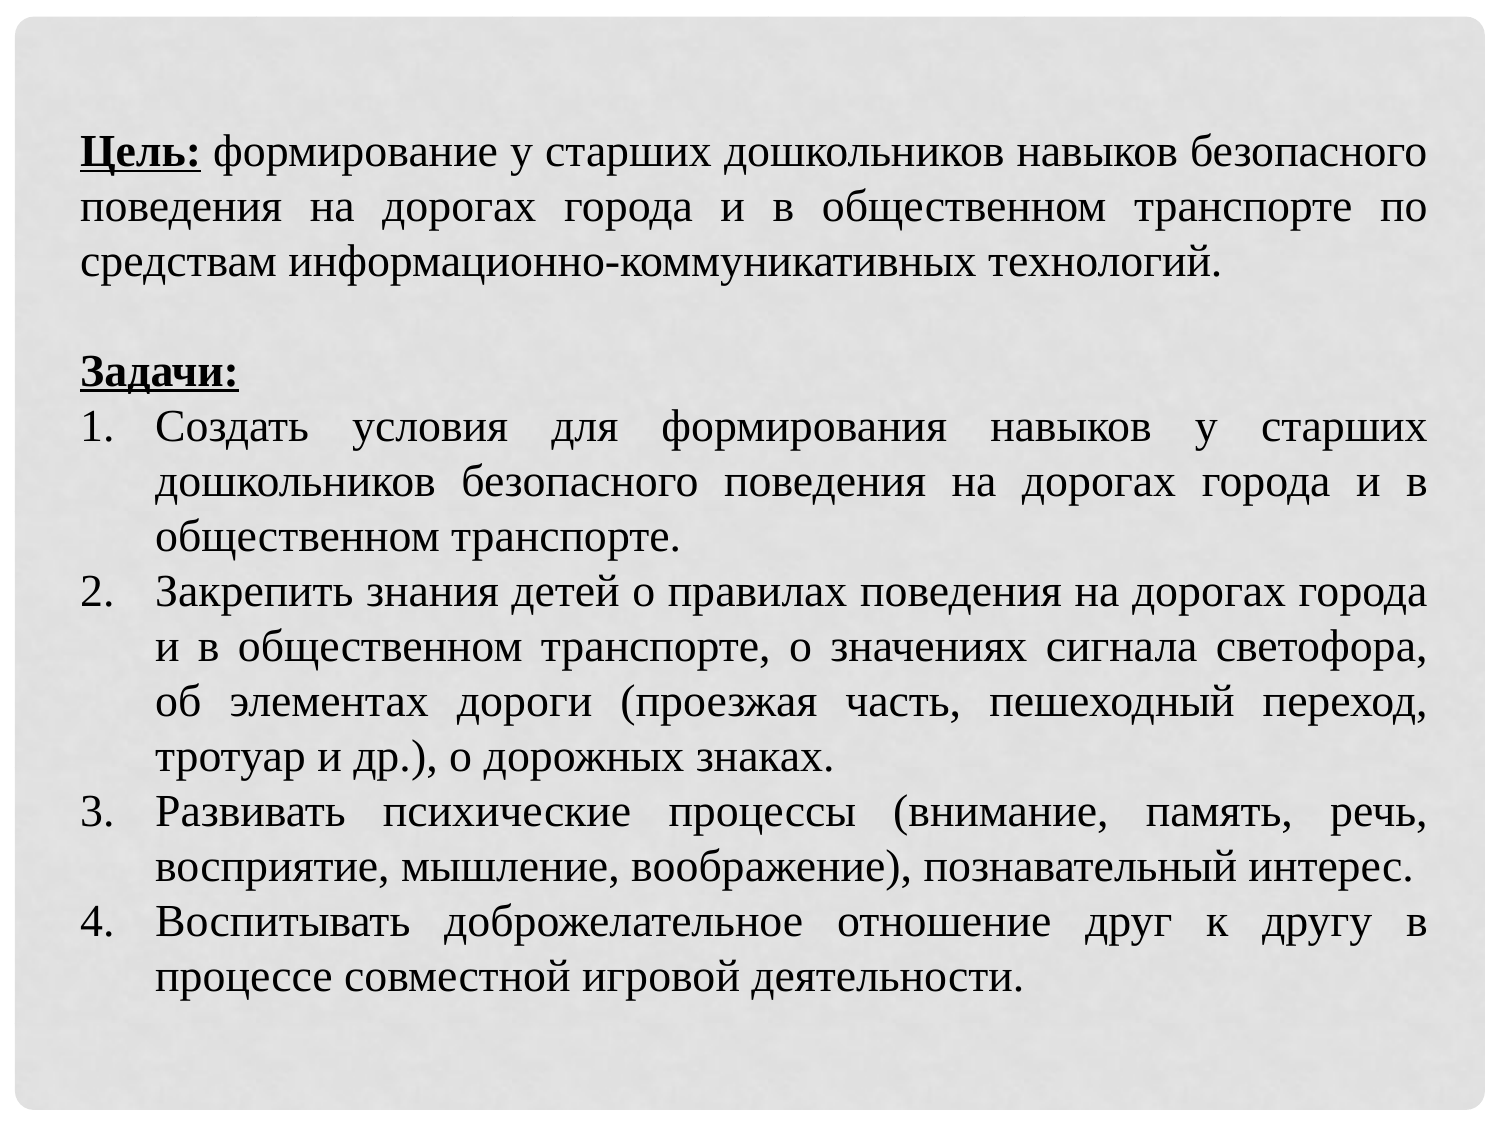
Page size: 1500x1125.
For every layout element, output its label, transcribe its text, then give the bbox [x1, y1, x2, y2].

text_box Цель: формирование у старших дошкольников навыков безопасного поведения на дорогах города и в общественном транспорте по средствам информационно-коммуникативных технологий. Задачи: Создать условия для формирования навыков у старших дошкольников безопасного поведения на дорогах города и в общественном транспорте. Закрепить знания детей о правилах поведения на дорогах города и в общественном транспорте, о значениях сигнала светофора, об элементах дороги (проезжая часть, пешеходный переход, тротуар и др.), о дорожных знаках. Развивать психические процессы (внимание, память, речь, восприятие, мышление, воображение), познавательный интерес. Воспитывать доброжелательное отношение друг к другу в процессе совместной игровой деятельности. [65, 113, 1444, 1053]
